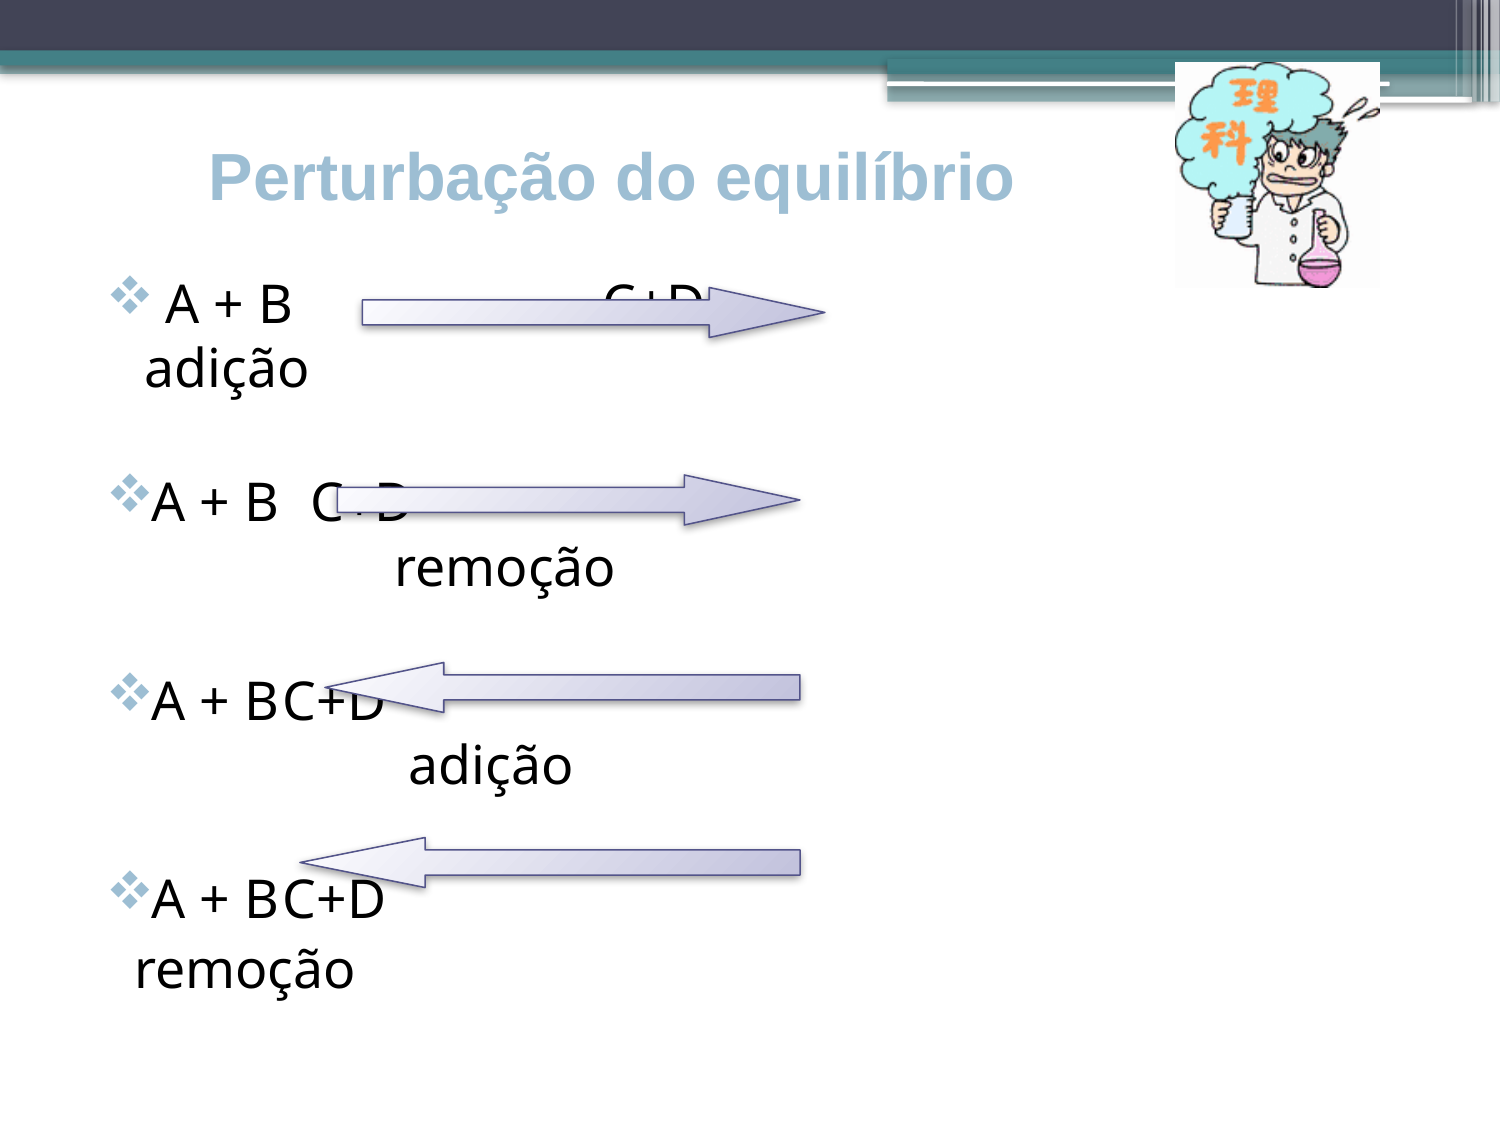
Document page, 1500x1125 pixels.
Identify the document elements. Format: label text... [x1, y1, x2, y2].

text_box [361, 286, 826, 339]
list A + B C+D adição A + B C+D remoção A + B C+D adição A + B C+D remoção [75, 262, 1300, 1062]
text_box [324, 661, 801, 714]
text_box [336, 474, 801, 526]
picture [1174, 62, 1381, 288]
title Perturbação do equilíbrio [0, 79, 1167, 268]
text_box [299, 836, 801, 889]
